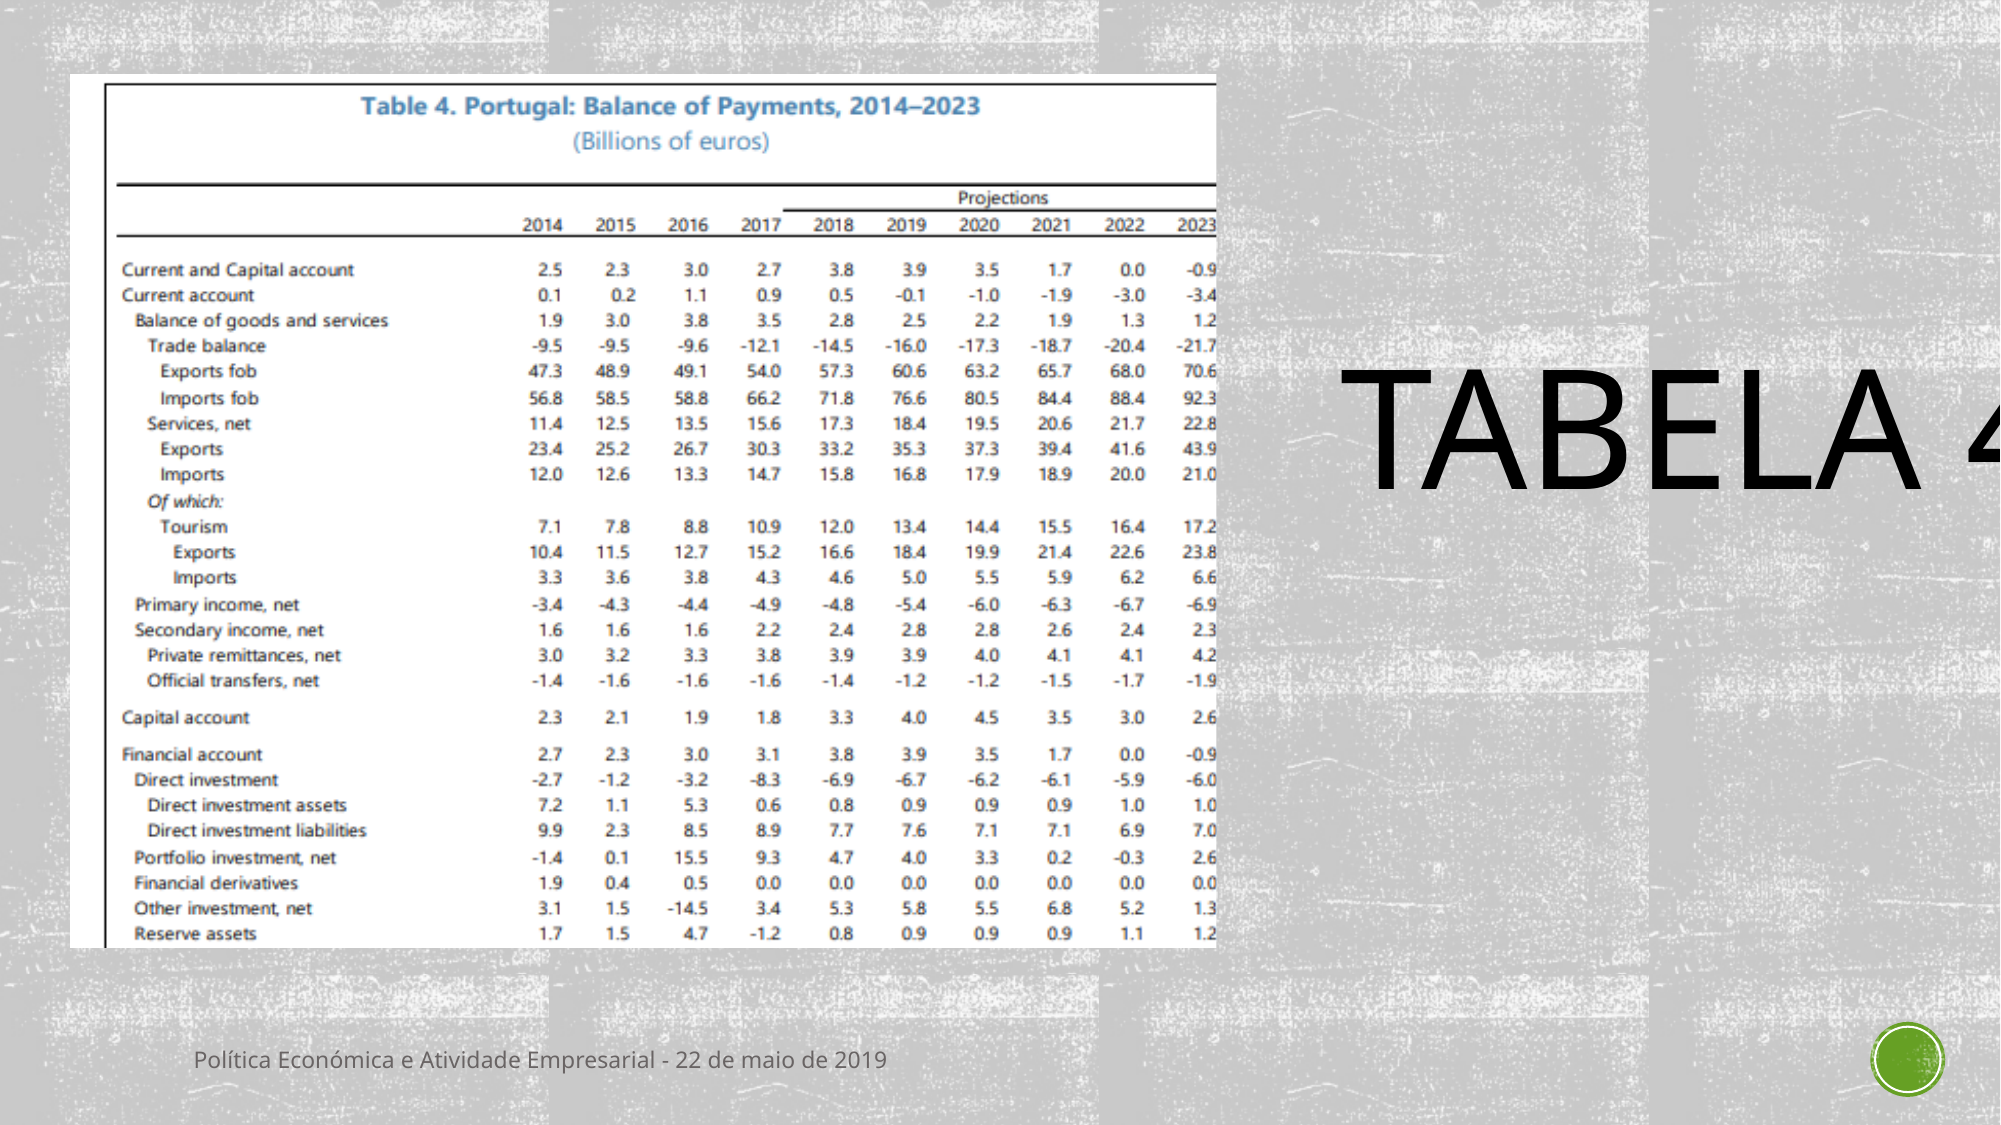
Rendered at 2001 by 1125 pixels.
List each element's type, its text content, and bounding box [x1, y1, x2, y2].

footer Política Económica e Atividade Empresarial - 22 de maio de 2019 [178, 1028, 1217, 1089]
picture [70, 74, 1217, 948]
title Tabela 4 [1325, 134, 2000, 748]
